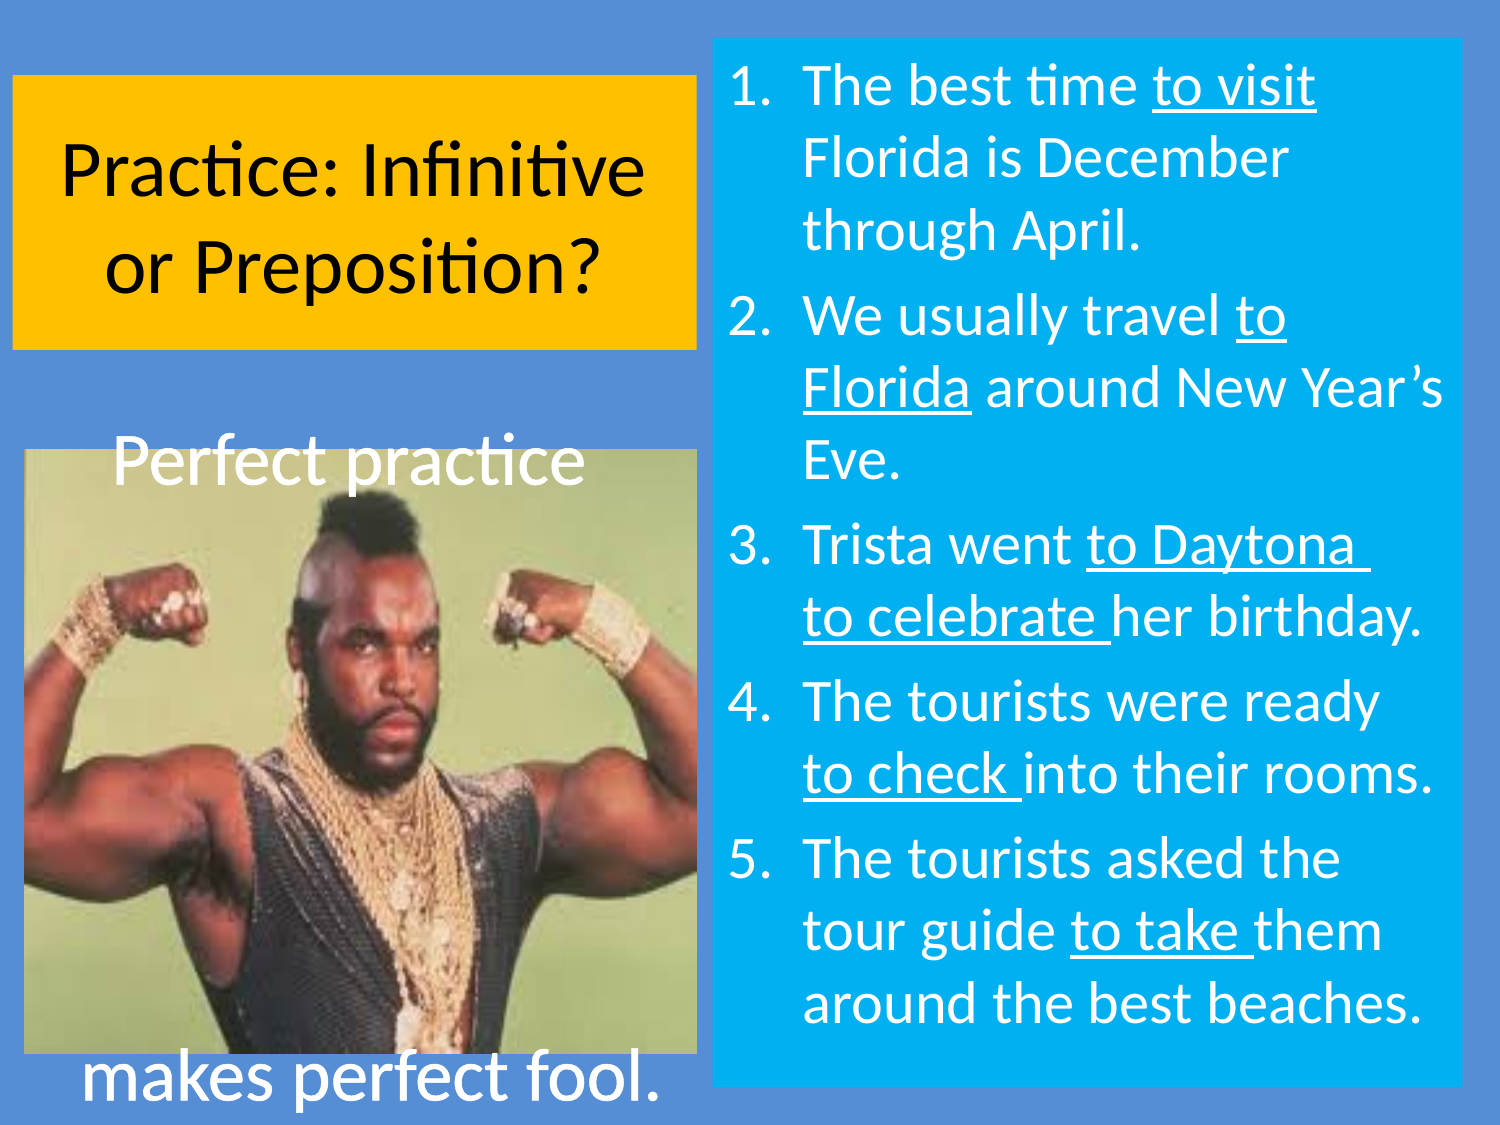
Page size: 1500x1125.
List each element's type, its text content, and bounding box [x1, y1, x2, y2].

text_box Perfect practice [80, 401, 618, 448]
text_box makes perfect fool. [65, 1063, 679, 1123]
picture [24, 449, 697, 1054]
list The best time to visit Florida is December through April. We usually travel to Florida around New Year’s Eve. Trista went to Daytona to celebrate her birthday. The tourists were ready to check into their rooms. The tourists asked the tour guide to take them around the best beaches. [712, 37, 1463, 1088]
title Practice: Infinitive or Preposition? [12, 75, 697, 350]
